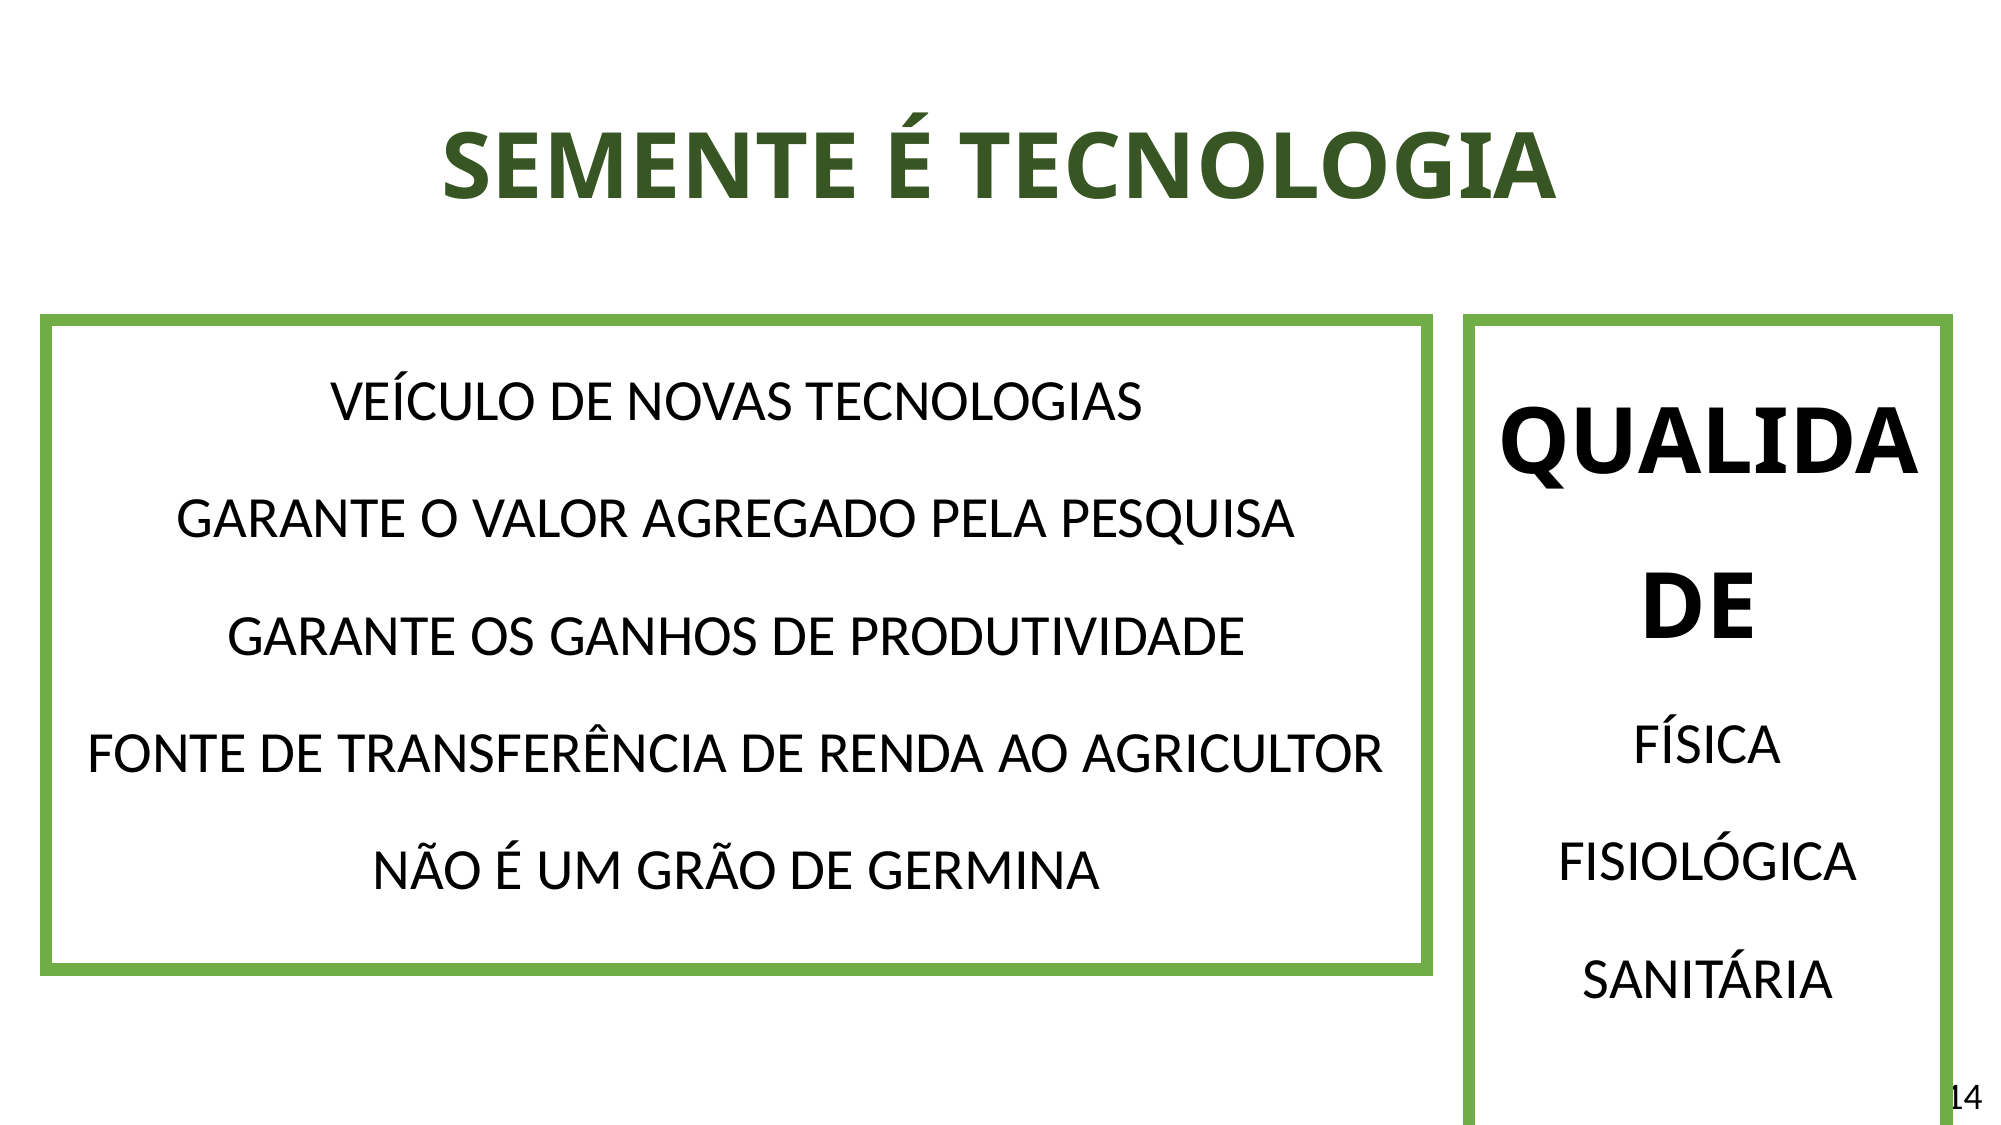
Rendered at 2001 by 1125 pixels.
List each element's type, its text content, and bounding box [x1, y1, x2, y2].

text_box QUALIDADE FÍSICA FISIOLÓGICA SANITÁRIA [1468, 319, 1948, 1125]
title SEMENTE É TECNOLOGIA [137, 59, 1863, 278]
list VEÍCULO DE NOVAS TECNOLOGIAS GARANTE O VALOR AGREGADO PELA PESQUISA GARANTE OS GANHOS DE PRODUTIVIDADE FONTE DE TRANSFERÊNCIA DE RENDA AO AGRICULTOR NÃO É UM GRÃO DE GERMINA [45, 319, 1428, 971]
text_box FONTE: ABRASEM, 2014 [1948, 1064, 1998, 1125]
